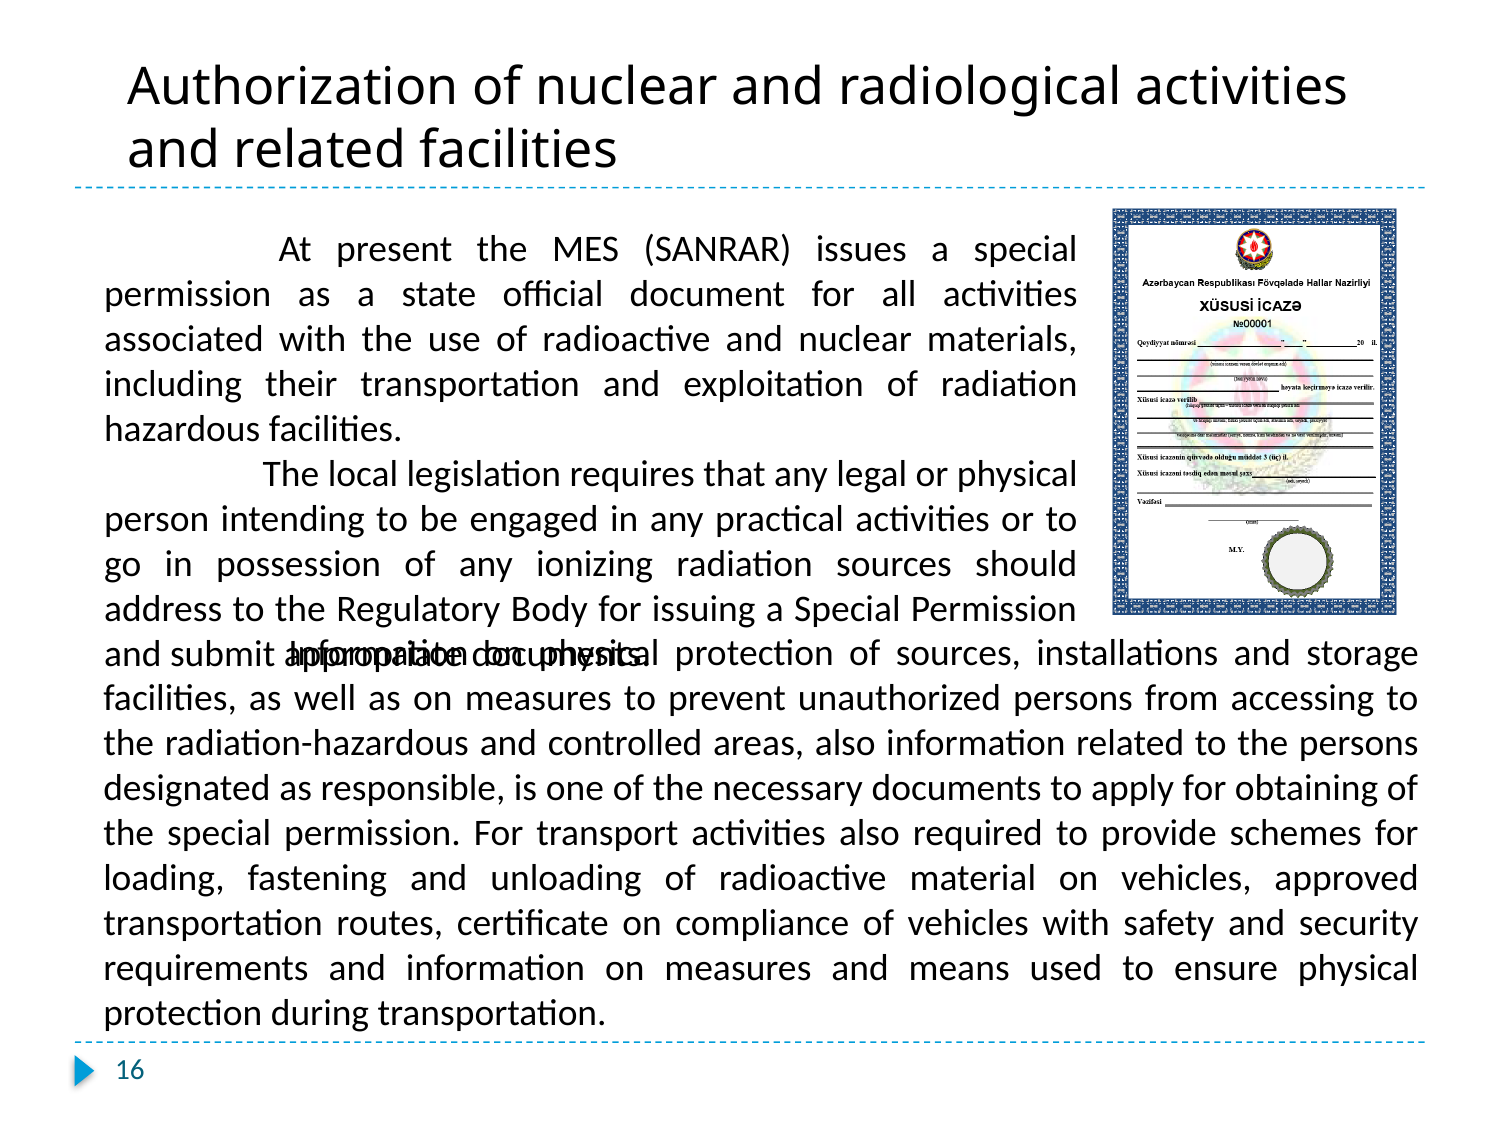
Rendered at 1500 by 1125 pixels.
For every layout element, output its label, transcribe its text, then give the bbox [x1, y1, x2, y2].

slide_number 16 [100, 1042, 426, 1103]
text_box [1100, 196, 1408, 630]
title Authorization of nuclear and radiological activities and related facilities [112, 42, 1367, 186]
list At present the MES (SANRAR) issues a special permission as a state official document for all activities associated with the use of radioactive and nuclear materials, including their transportation and exploitation of radiation hazardous facilities. The local legislation requires that any legal or physical person intending to be engaged in any practical activities or to go in possession of any ionizing radiation sources should address to the Regulatory Body for issuing a Special Permission and submit appropriate documents. [89, 172, 1094, 480]
text_box Information on physical protection of sources, installations and storage facilities, as well as on measures to prevent unauthorized persons from accessing to the radiation-hazardous and controlled areas, also information related to the persons designated as responsible, is one of the necessary documents to apply for obtaining of the special permission. For transport activities also required to provide schemes for loading, fastening and unloading of radioactive material on vehicles, approved transportation routes, certificate on compliance of vehicles with safety and security requirements and information on measures and means used to ensure physical protection during transportation. [88, 620, 1436, 1116]
